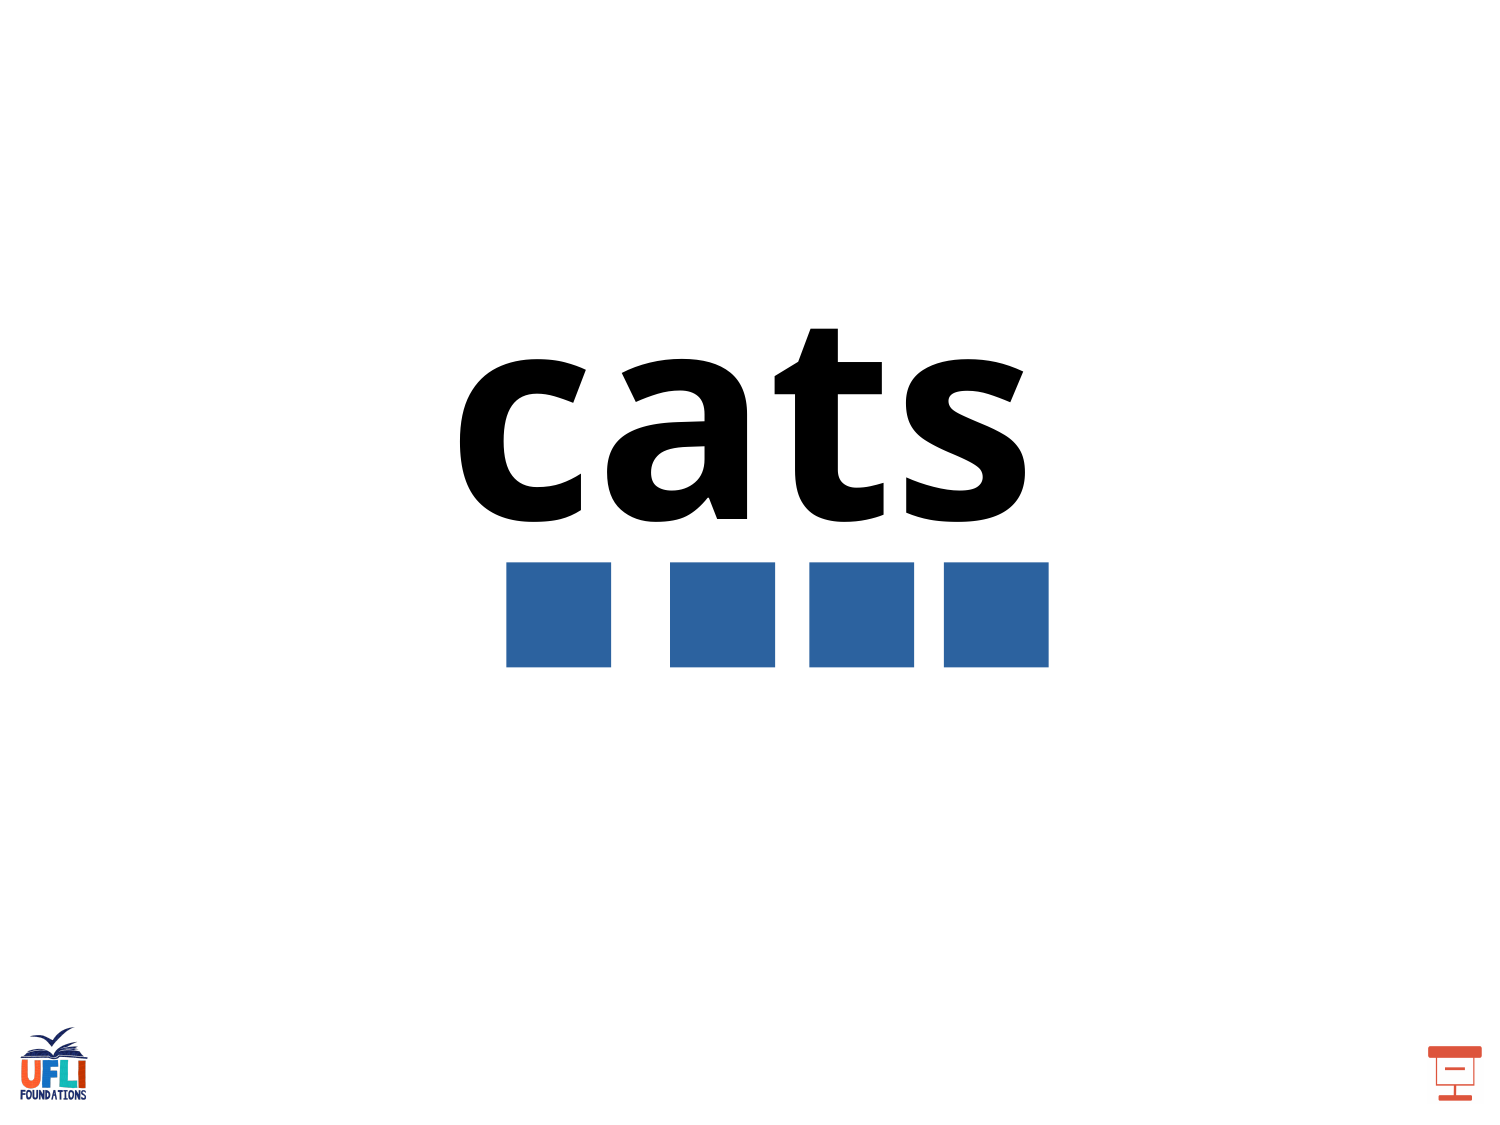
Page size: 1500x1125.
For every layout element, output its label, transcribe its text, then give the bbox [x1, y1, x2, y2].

text_box [808, 561, 915, 668]
text_box [669, 561, 776, 668]
picture [1427, 1043, 1484, 1104]
text_box cats [432, 264, 1109, 563]
text_box [505, 561, 612, 668]
picture [16, 1027, 90, 1103]
text_box [943, 561, 1050, 668]
